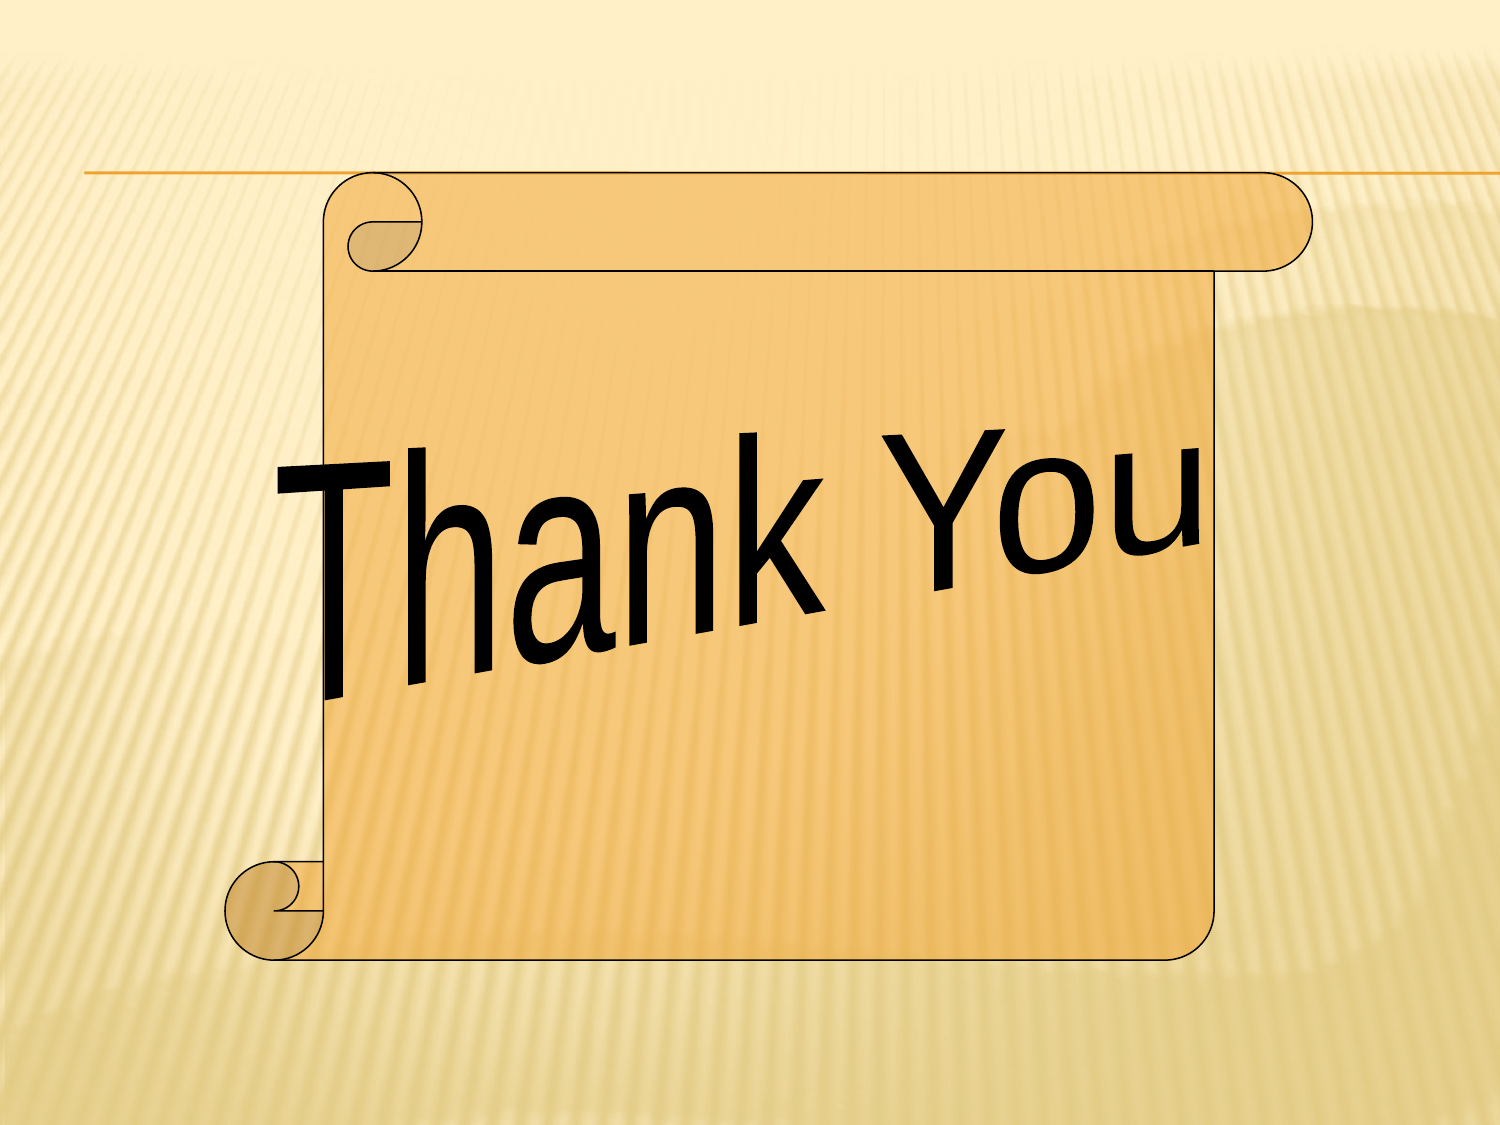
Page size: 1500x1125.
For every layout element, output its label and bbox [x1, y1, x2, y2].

text_box [225, 172, 1313, 961]
